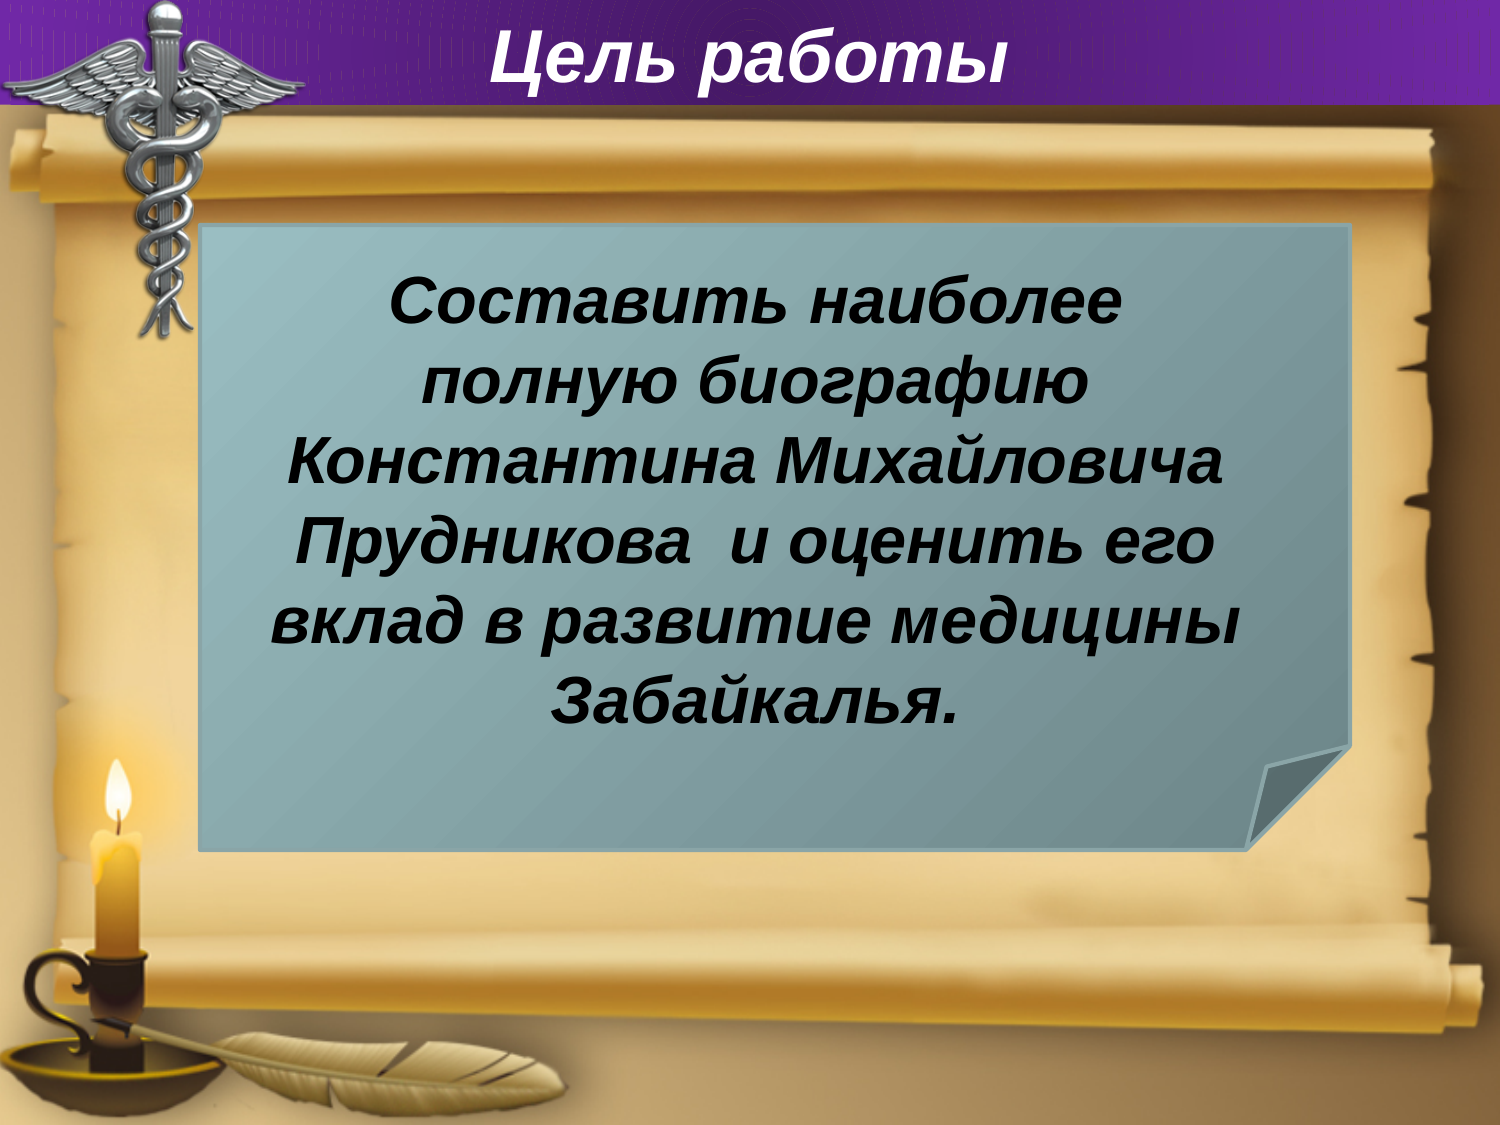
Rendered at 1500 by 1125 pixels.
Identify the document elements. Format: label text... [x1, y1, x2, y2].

picture [0, 0, 1500, 1125]
text_box Цель работы [370, 0, 1500, 105]
text_box Составить наиболее полную биографию Константина Михайловича Прудникова и оценить его вклад в развитие медицины Забайкалья. [237, 249, 1275, 795]
text_box [197, 222, 1353, 853]
